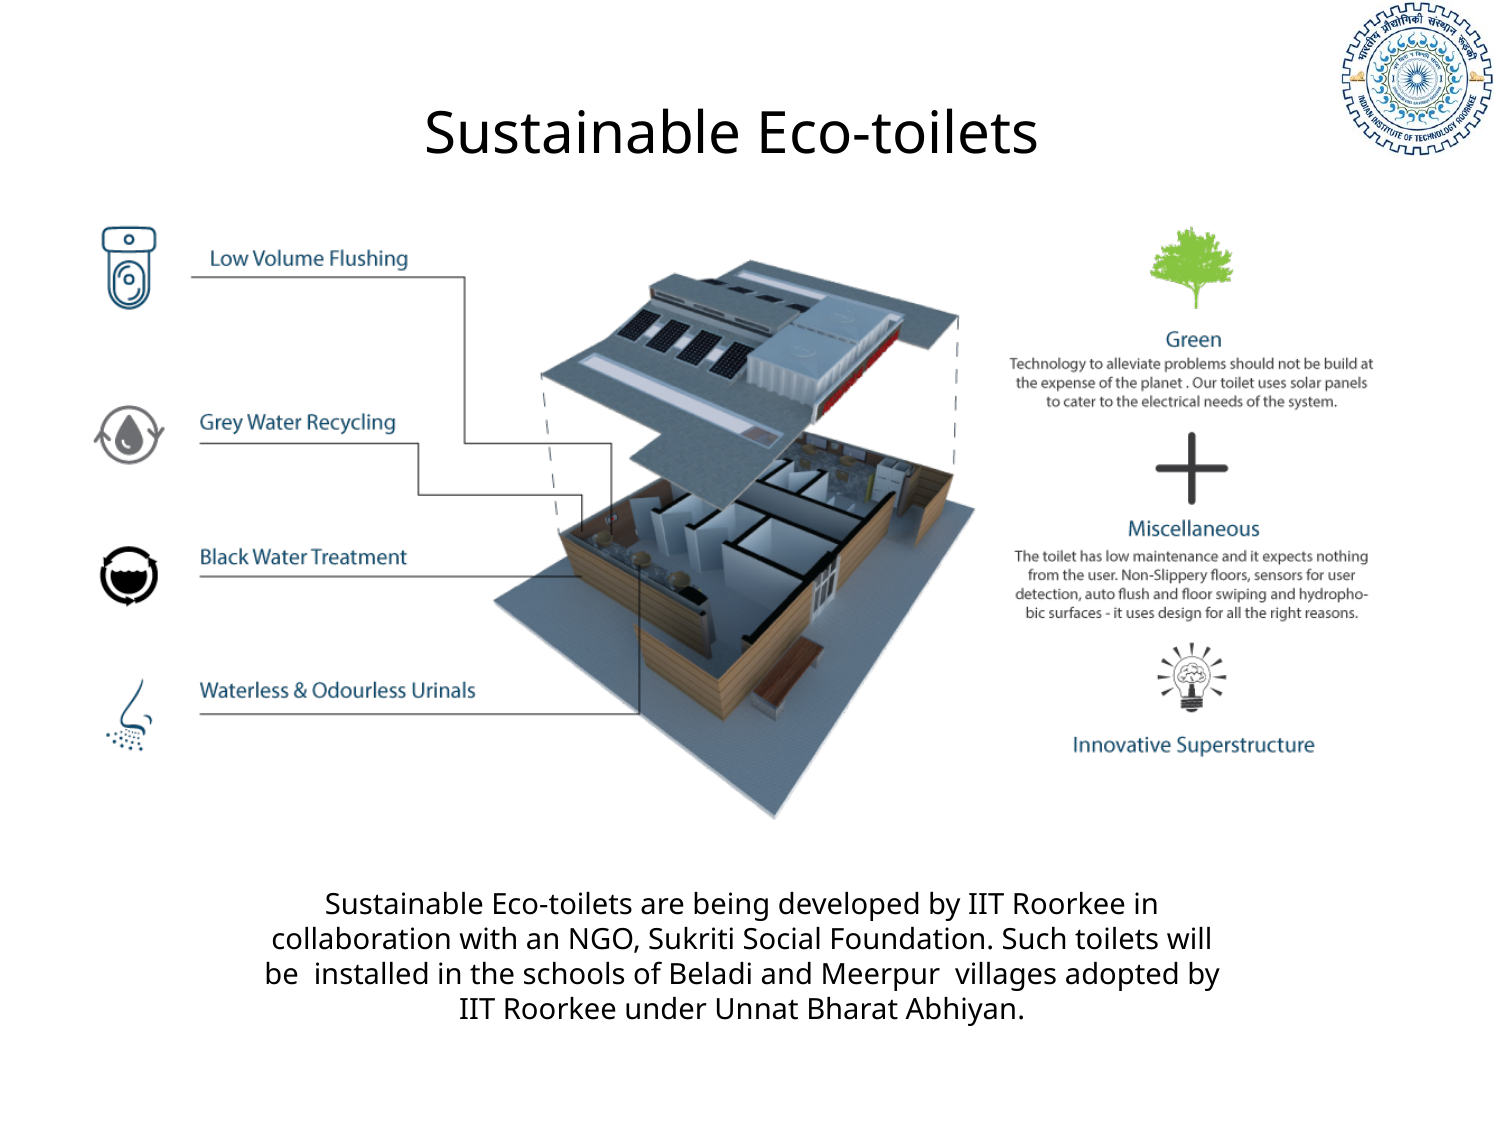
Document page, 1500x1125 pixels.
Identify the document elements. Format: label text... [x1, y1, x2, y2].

picture [48, 0, 1494, 941]
text_box Sustainable Eco-toilets are being developed by IIT Roorkee in collaboration with an NGO, Sukriti Social Foundation. Such toilets will be installed in the schools of Beladi and Meerpur villages adopted by IIT Roorkee under Unnat Bharat Abhiyan. [242, 950, 1243, 1033]
